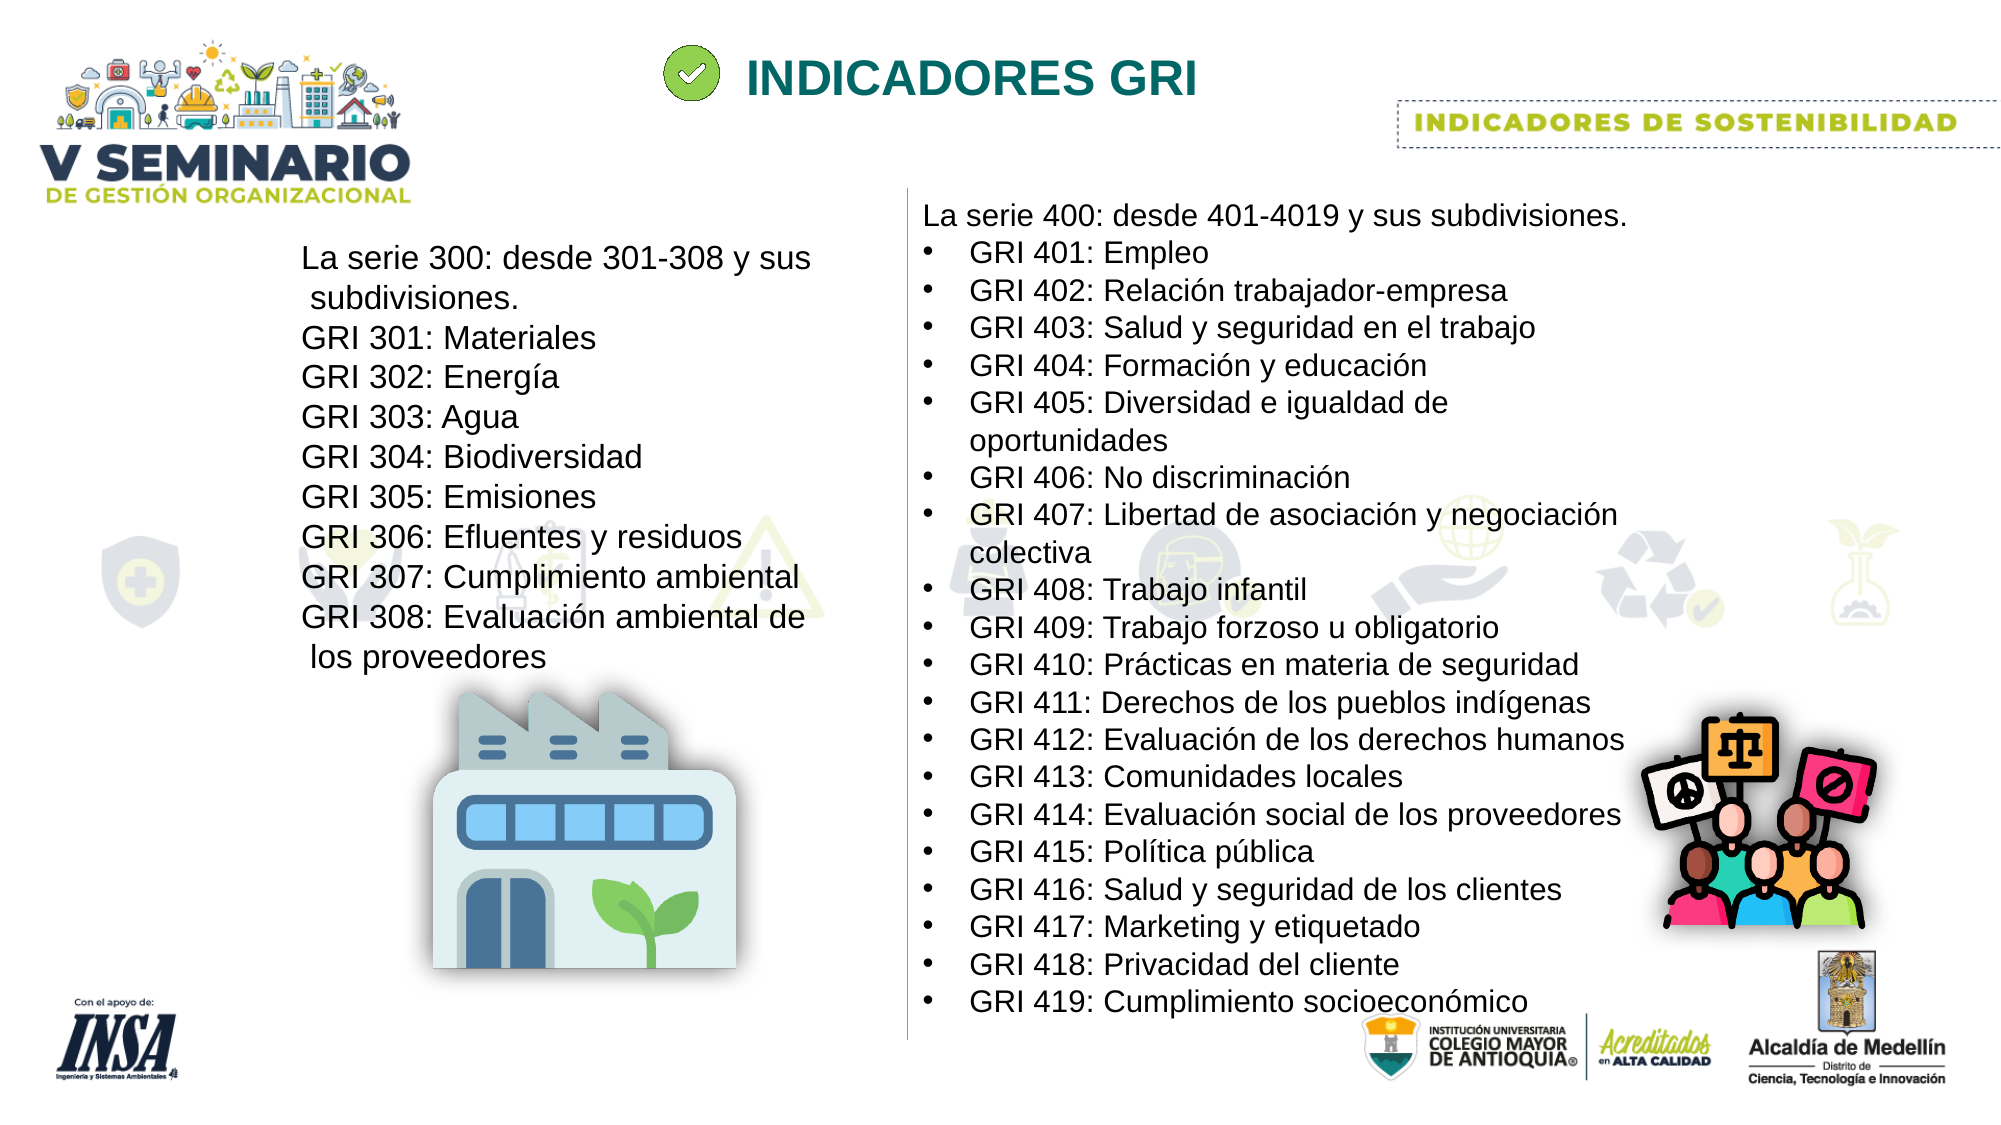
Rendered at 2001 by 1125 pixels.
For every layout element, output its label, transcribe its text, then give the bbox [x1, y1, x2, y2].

text_box [663, 45, 720, 101]
picture [0, 0, 2001, 1125]
text_box La serie 400: desde 401-4019 y sus subdivisiones. GRI 401: Empleo GRI 402: Relación trabajador-empresa GRI 403: Salud y seguridad en el trabajo GRI 404: Formación y educación GRI 405: Diversidad e igualdad de oportunidades GRI 406: No discriminación GRI 407: Libertad de asociación y negociación colectiva GRI 408: Trabajo infantil GRI 409: Trabajo forzoso u obligatorio GRI 410: Prácticas en materia de seguridad GRI 411: Derechos de los pueblos indígenas GRI 412: Evaluación de los derechos humanos GRI 413: Comunidades locales GRI 414: Evaluación social de los proveedores GRI 415: Política pública GRI 416: Salud y seguridad de los clientes GRI 417: Marketing y etiquetado GRI 418: Privacidad del cliente GRI 419: Cumplimiento socioeconómico [908, 187, 1658, 1027]
text_box La serie 300: desde 301-308 y sus subdivisiones. GRI 301: Materiales GRI 302: Energía GRI 303: Agua GRI 304: Biodiversidad GRI 305: Emisiones GRI 306: Efluentes y residuos GRI 307: Cumplimiento ambiental GRI 308: Evaluación ambiental de los proveedores [286, 228, 907, 683]
text_box INDICADORES GRI [466, 37, 1478, 113]
